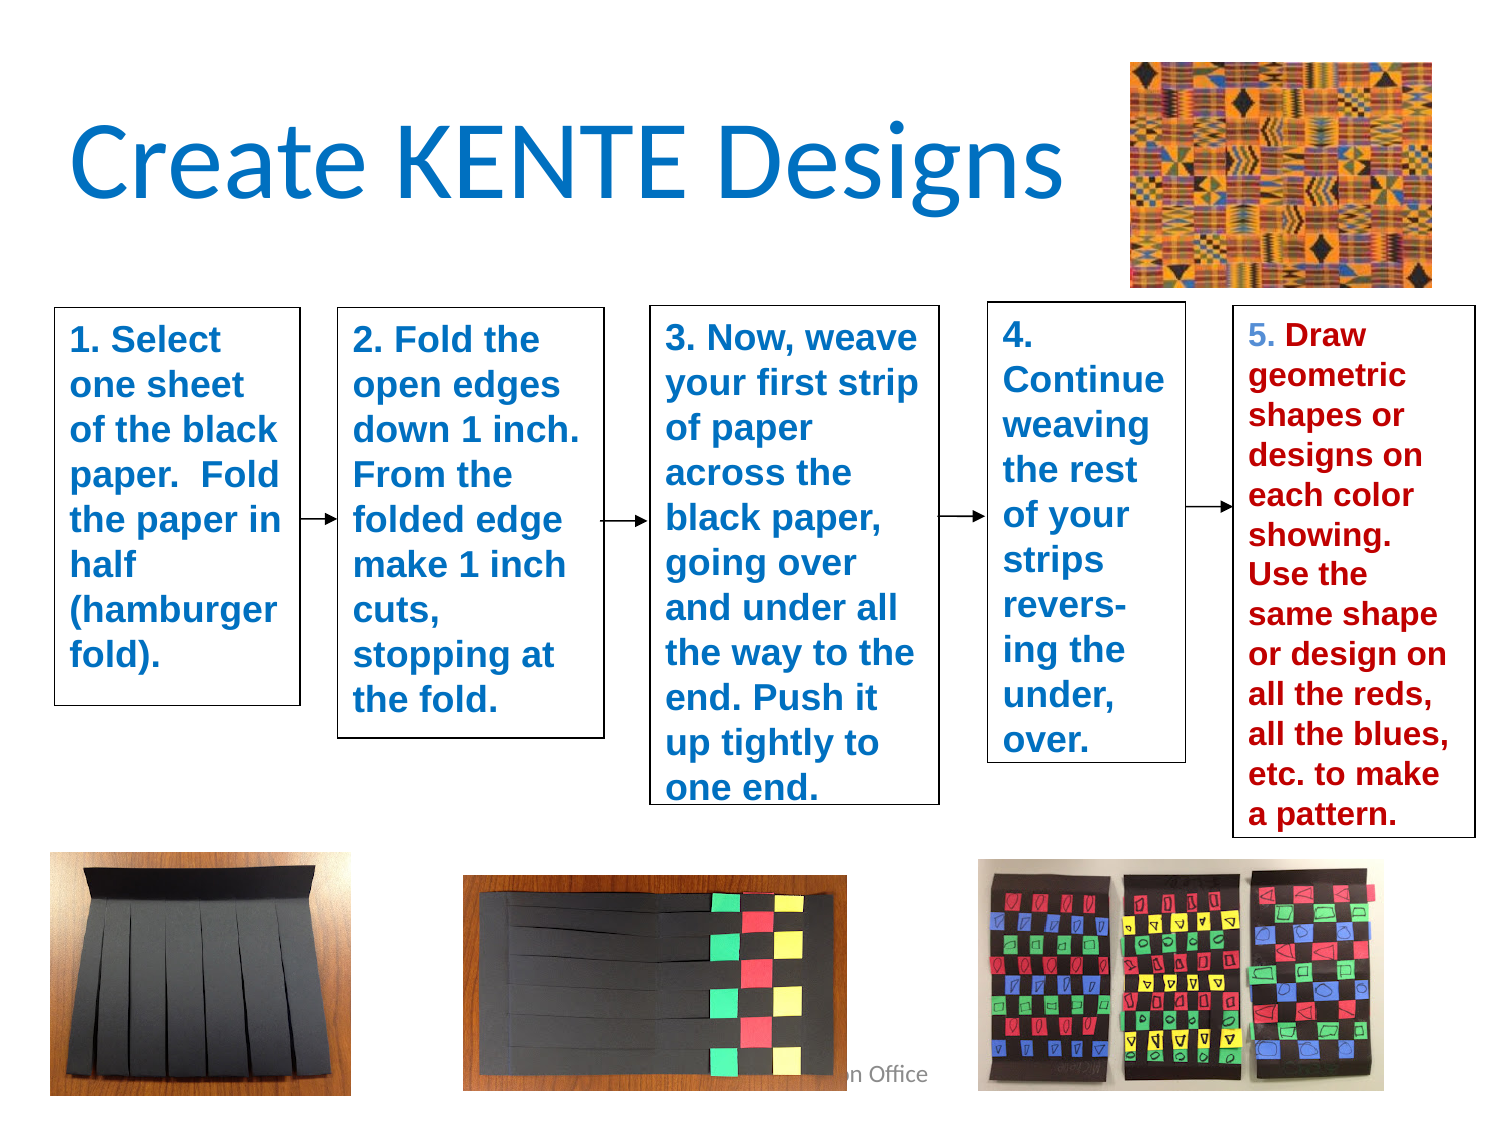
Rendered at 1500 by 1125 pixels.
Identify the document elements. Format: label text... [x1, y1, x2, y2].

picture [49, 852, 351, 1096]
footer Pklos/AACPS Arts Integration Office [512, 1042, 988, 1103]
text_box [1190, 500, 1234, 513]
picture [977, 859, 1384, 1091]
text_box 5. Draw geometric shapes or designs on each color show­ing. Use the same shape or design on all the reds, all the blues, etc. to make a pattern. [1233, 305, 1475, 838]
picture [462, 875, 847, 1091]
text_box Create KENTE Designs [54, 78, 1082, 229]
picture [1129, 62, 1432, 288]
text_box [54, 301, 1186, 806]
